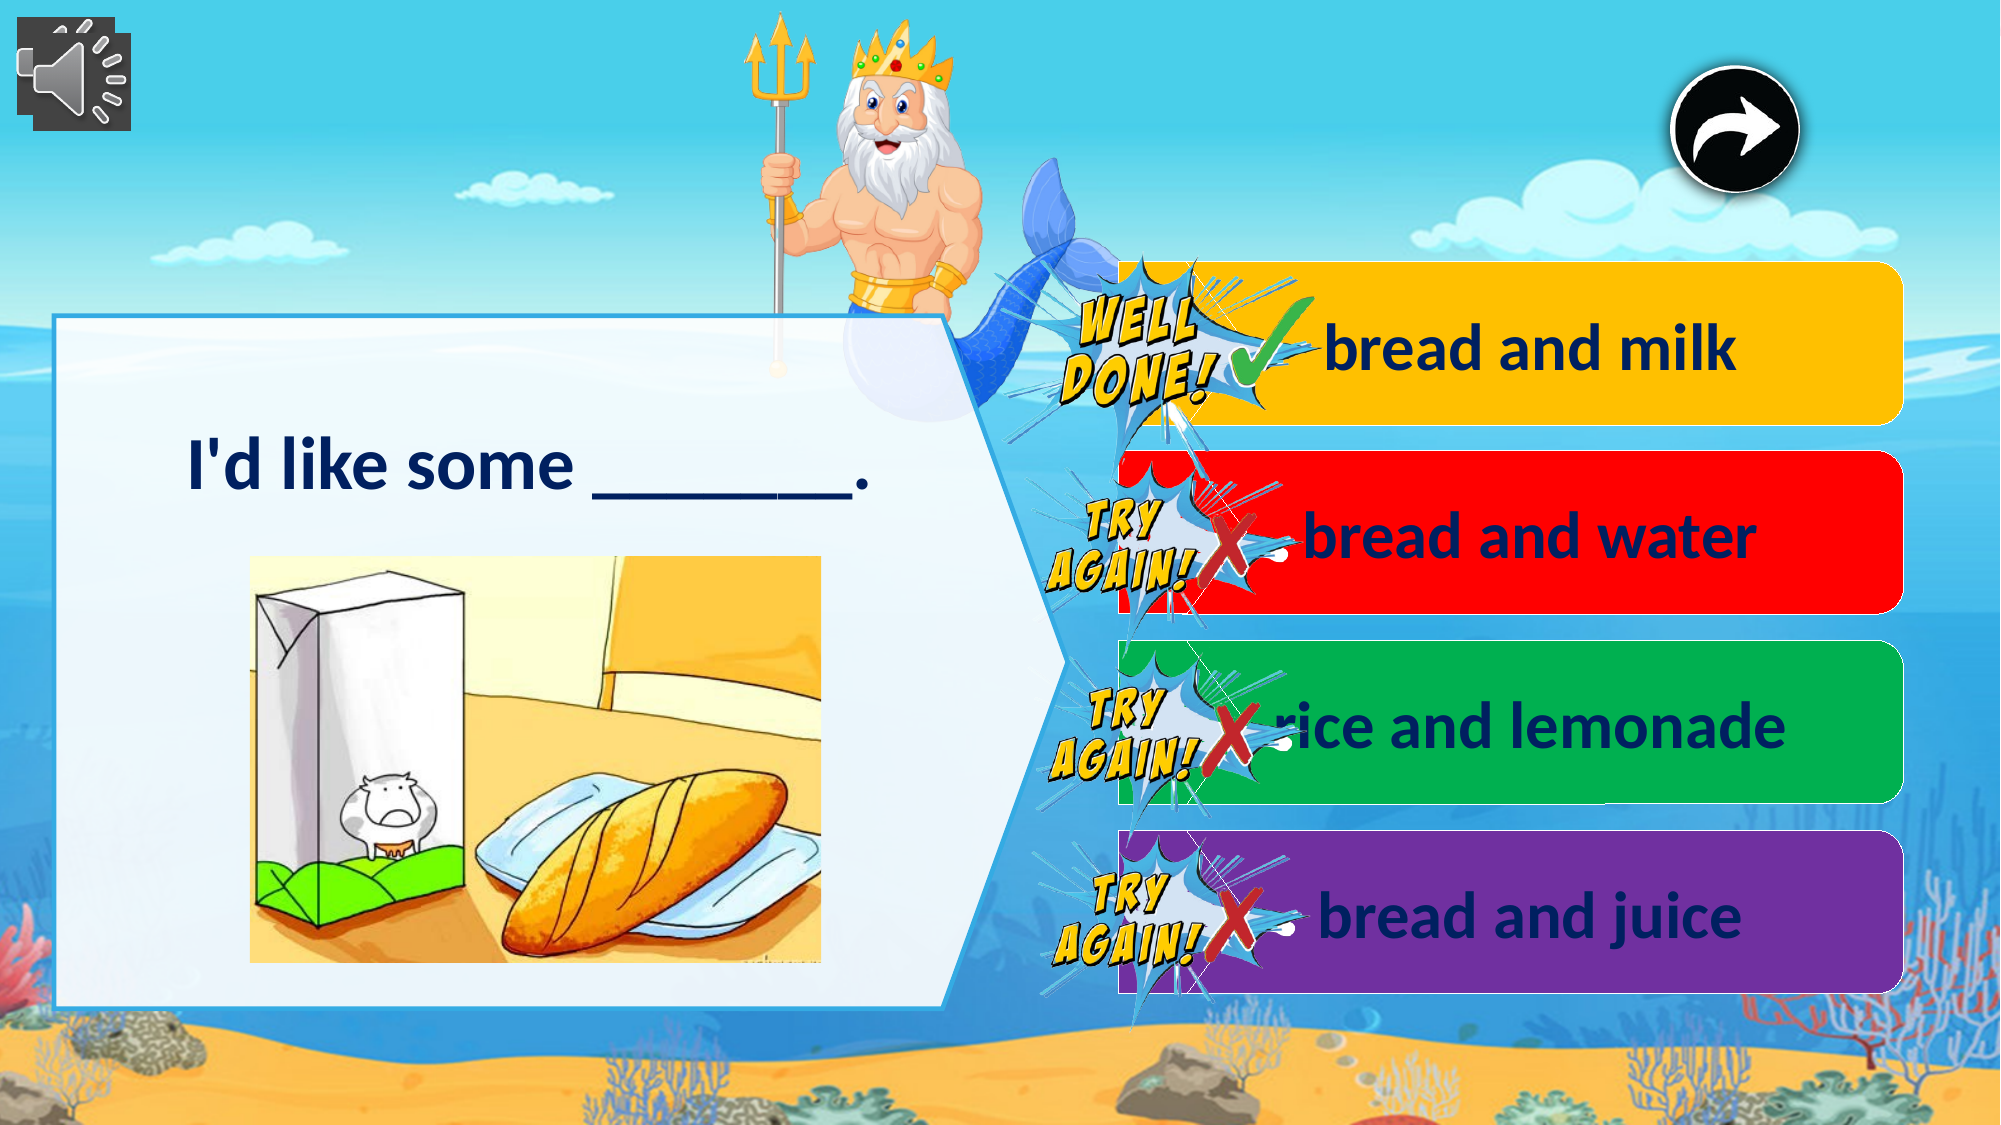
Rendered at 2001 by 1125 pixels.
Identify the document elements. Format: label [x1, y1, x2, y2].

text_box [1308, 830, 1904, 994]
text_box [1304, 640, 1904, 805]
text_box [1304, 449, 1904, 615]
text_box [1323, 261, 1904, 426]
picture [0, 0, 2001, 1125]
